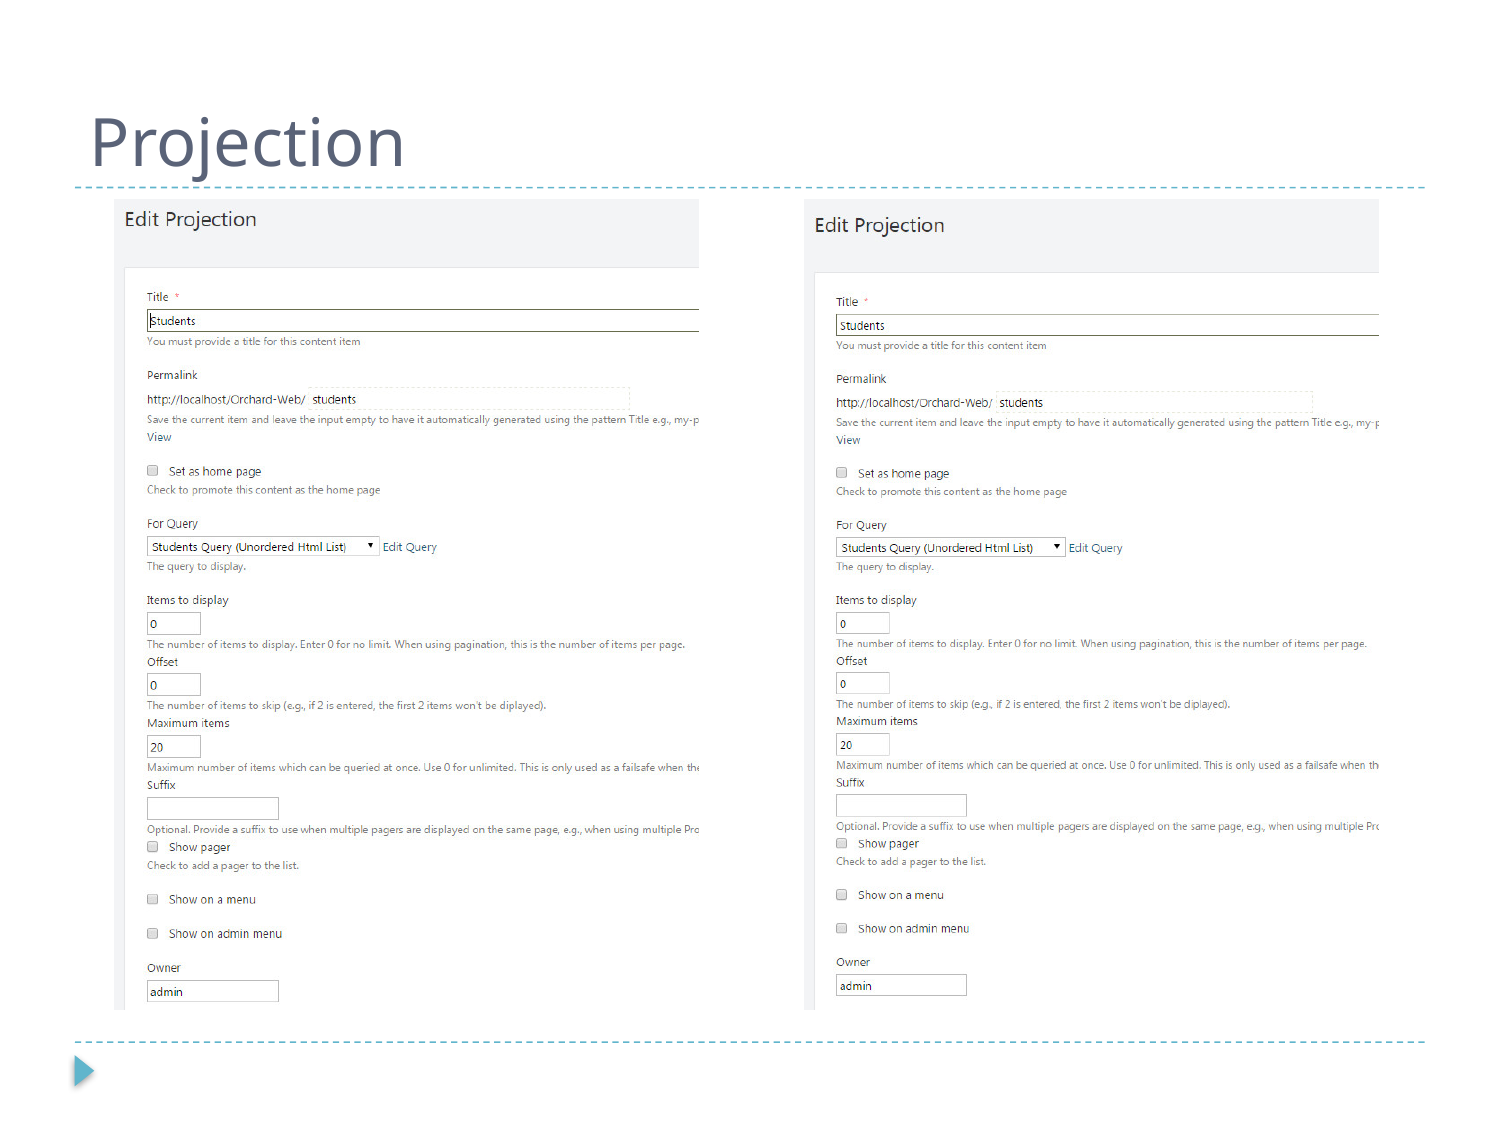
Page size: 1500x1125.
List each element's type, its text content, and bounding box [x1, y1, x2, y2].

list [804, 199, 1379, 1010]
title Projection [75, 37, 1425, 188]
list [113, 199, 699, 1011]
